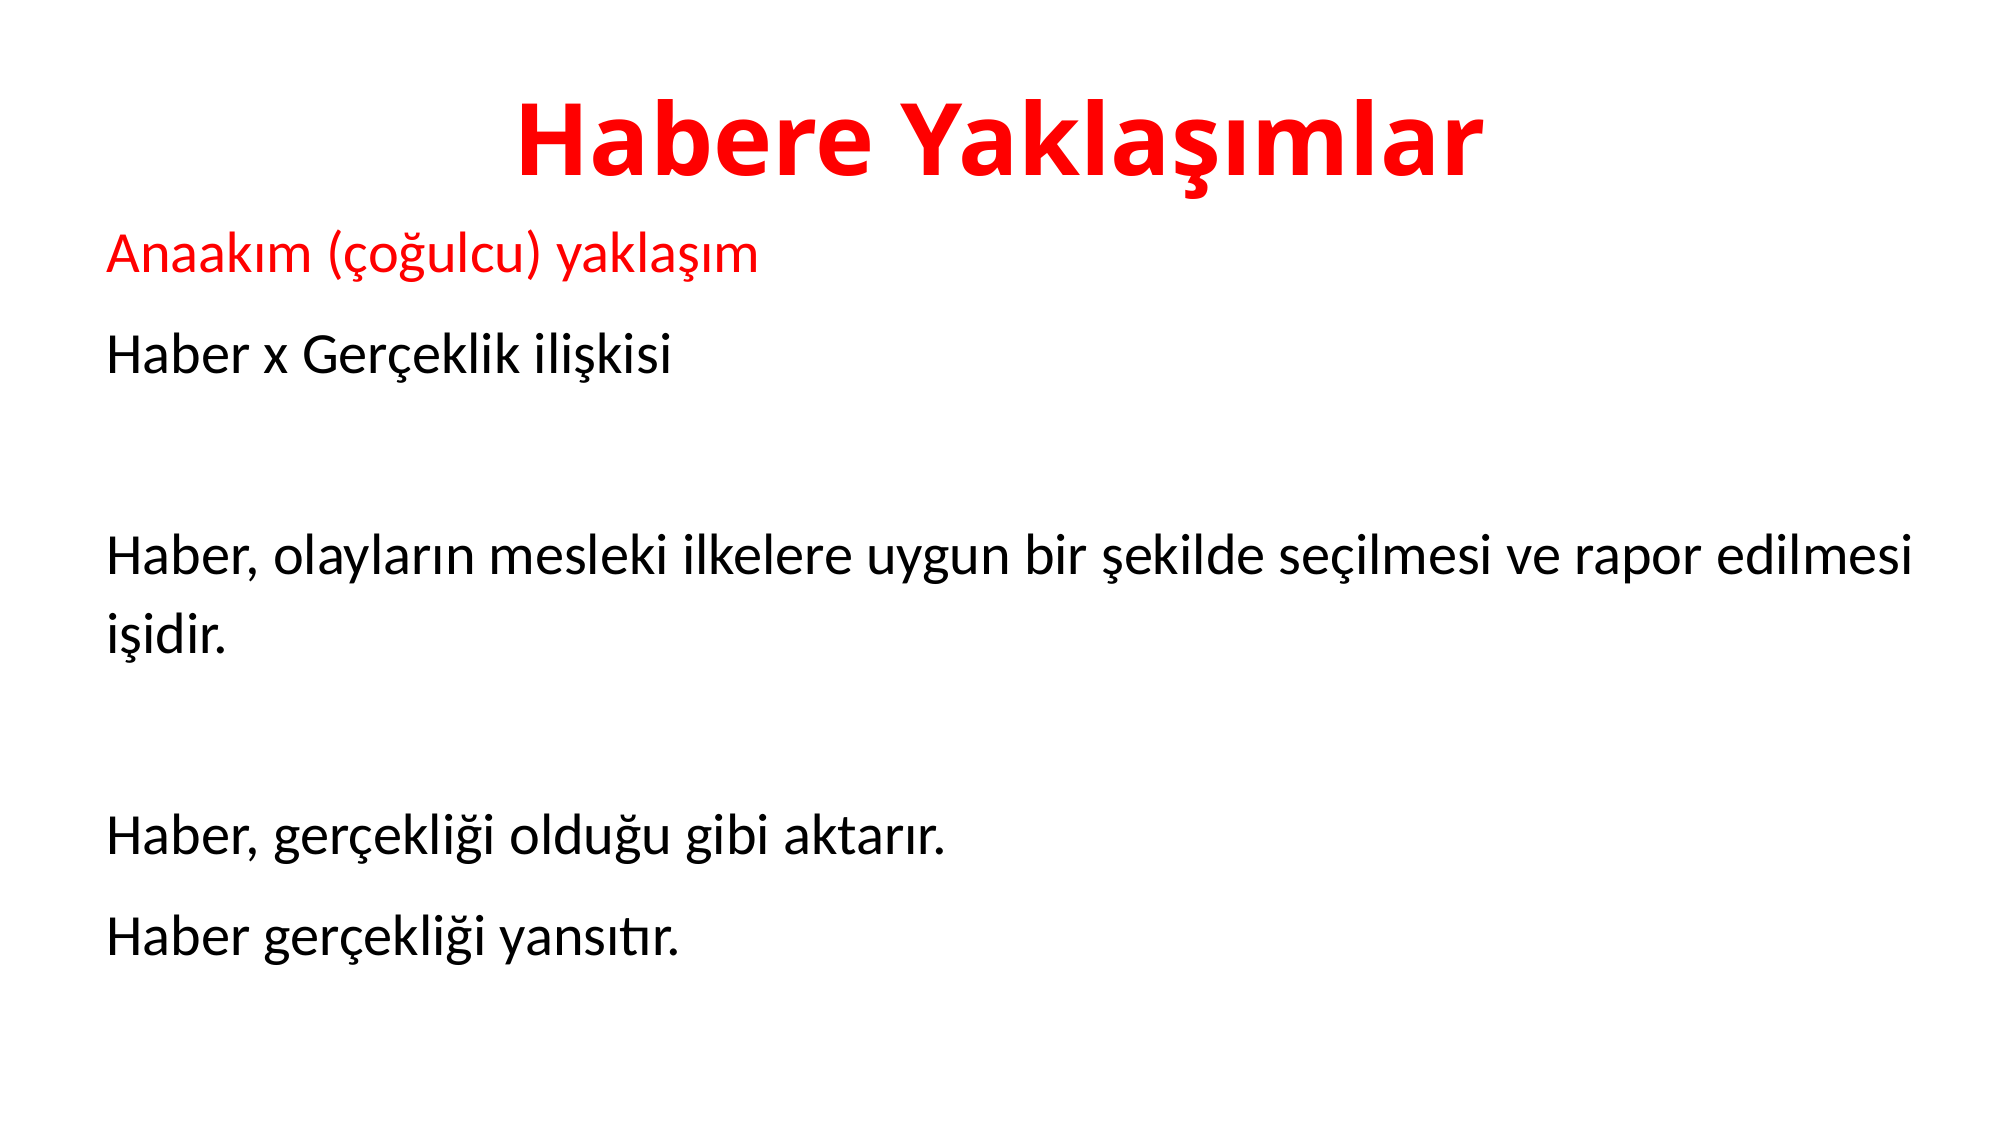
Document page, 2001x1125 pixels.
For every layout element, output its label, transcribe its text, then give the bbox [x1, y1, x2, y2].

text_box Anaakım (çoğulcu) yaklaşım Haber x Gerçeklik ilişkisi Haber, olayların mesleki ilkelere uygun bir şekilde seçilmesi ve rapor edilmesi işidir. Haber, gerçekliği olduğu gibi aktarır. Haber gerçekliği yansıtır. [91, 197, 1947, 1087]
title Habere Yaklaşımlar [137, 59, 1863, 197]
